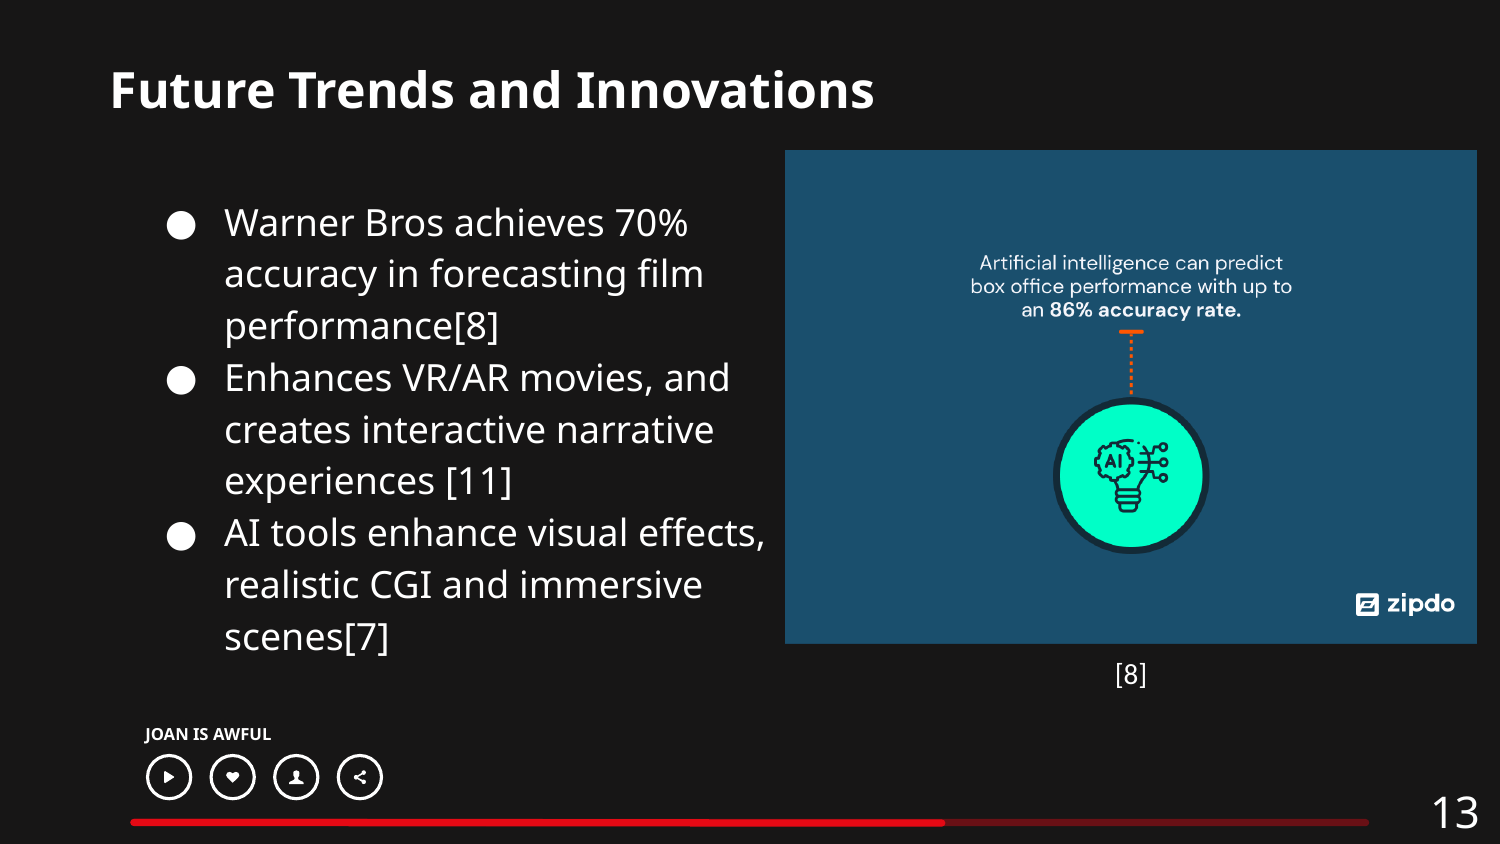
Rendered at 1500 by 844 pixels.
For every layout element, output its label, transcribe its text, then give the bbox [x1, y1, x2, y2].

text_box [8] [785, 651, 1477, 706]
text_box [133, 717, 1366, 824]
text_box Warner Bros achieves 70% accuracy in forecasting film performance[8] Enhances VR/AR movies, and creates interactive narrative experiences [11] AI tools enhance visual effects, realistic CGI and immersive scenes[7] [134, 176, 779, 619]
picture [784, 150, 1477, 645]
text_box Future Trends and Innovations [98, 53, 1113, 125]
text_box 13 [1409, 779, 1500, 844]
